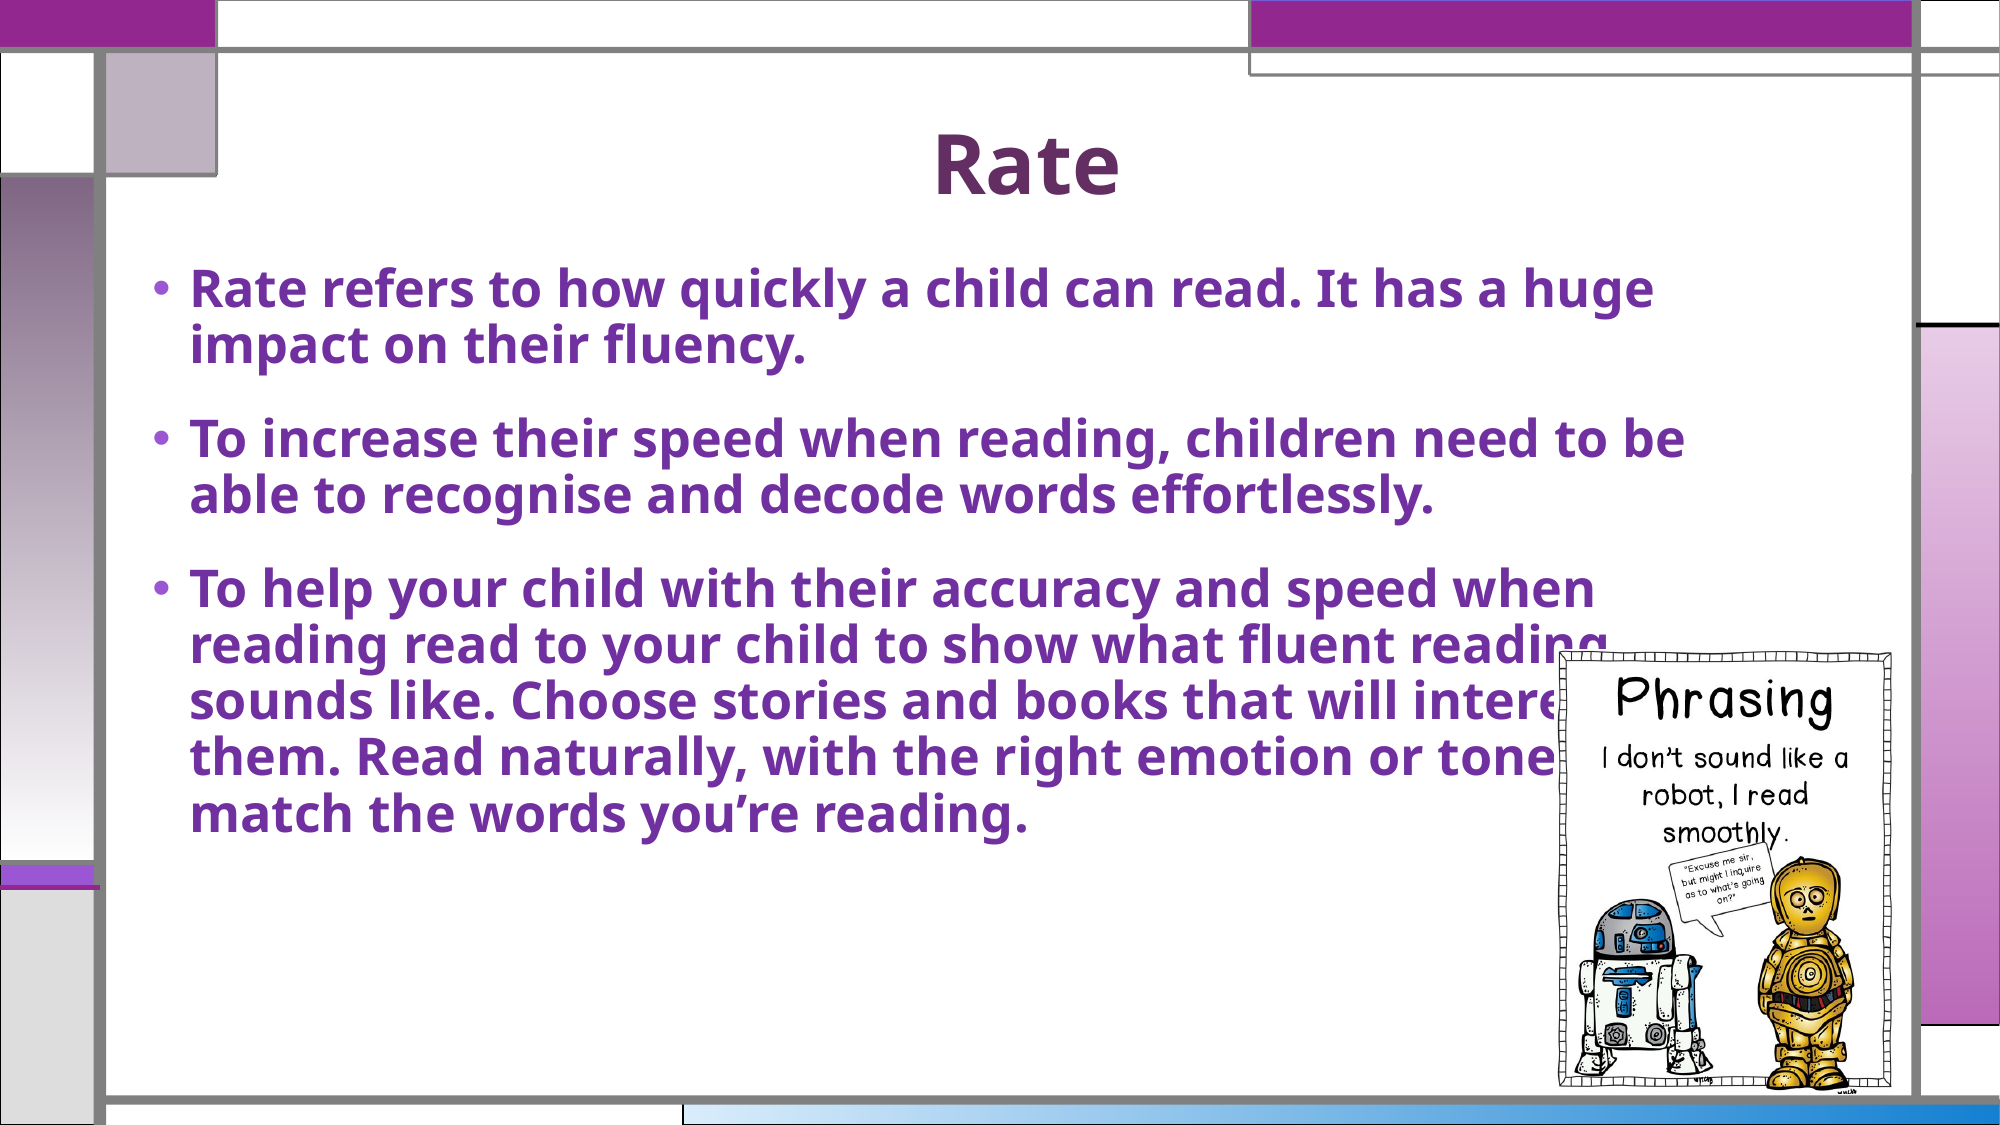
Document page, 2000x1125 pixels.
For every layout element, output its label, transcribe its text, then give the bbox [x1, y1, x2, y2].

title Rate [249, 87, 1825, 220]
list Rate refers to how quickly a child can read. It has a huge impact on their fluency. To increase their speed when reading, children need to be able to recognise and decode words effortlessly. To help your child with their accuracy and speed when reading read to your child to show what fluent reading sounds like. Choose stories and books that will interest them. Read naturally, with the right emotion or tone to match the words you’re reading. [137, 255, 1774, 1059]
picture [1554, 649, 1897, 1095]
